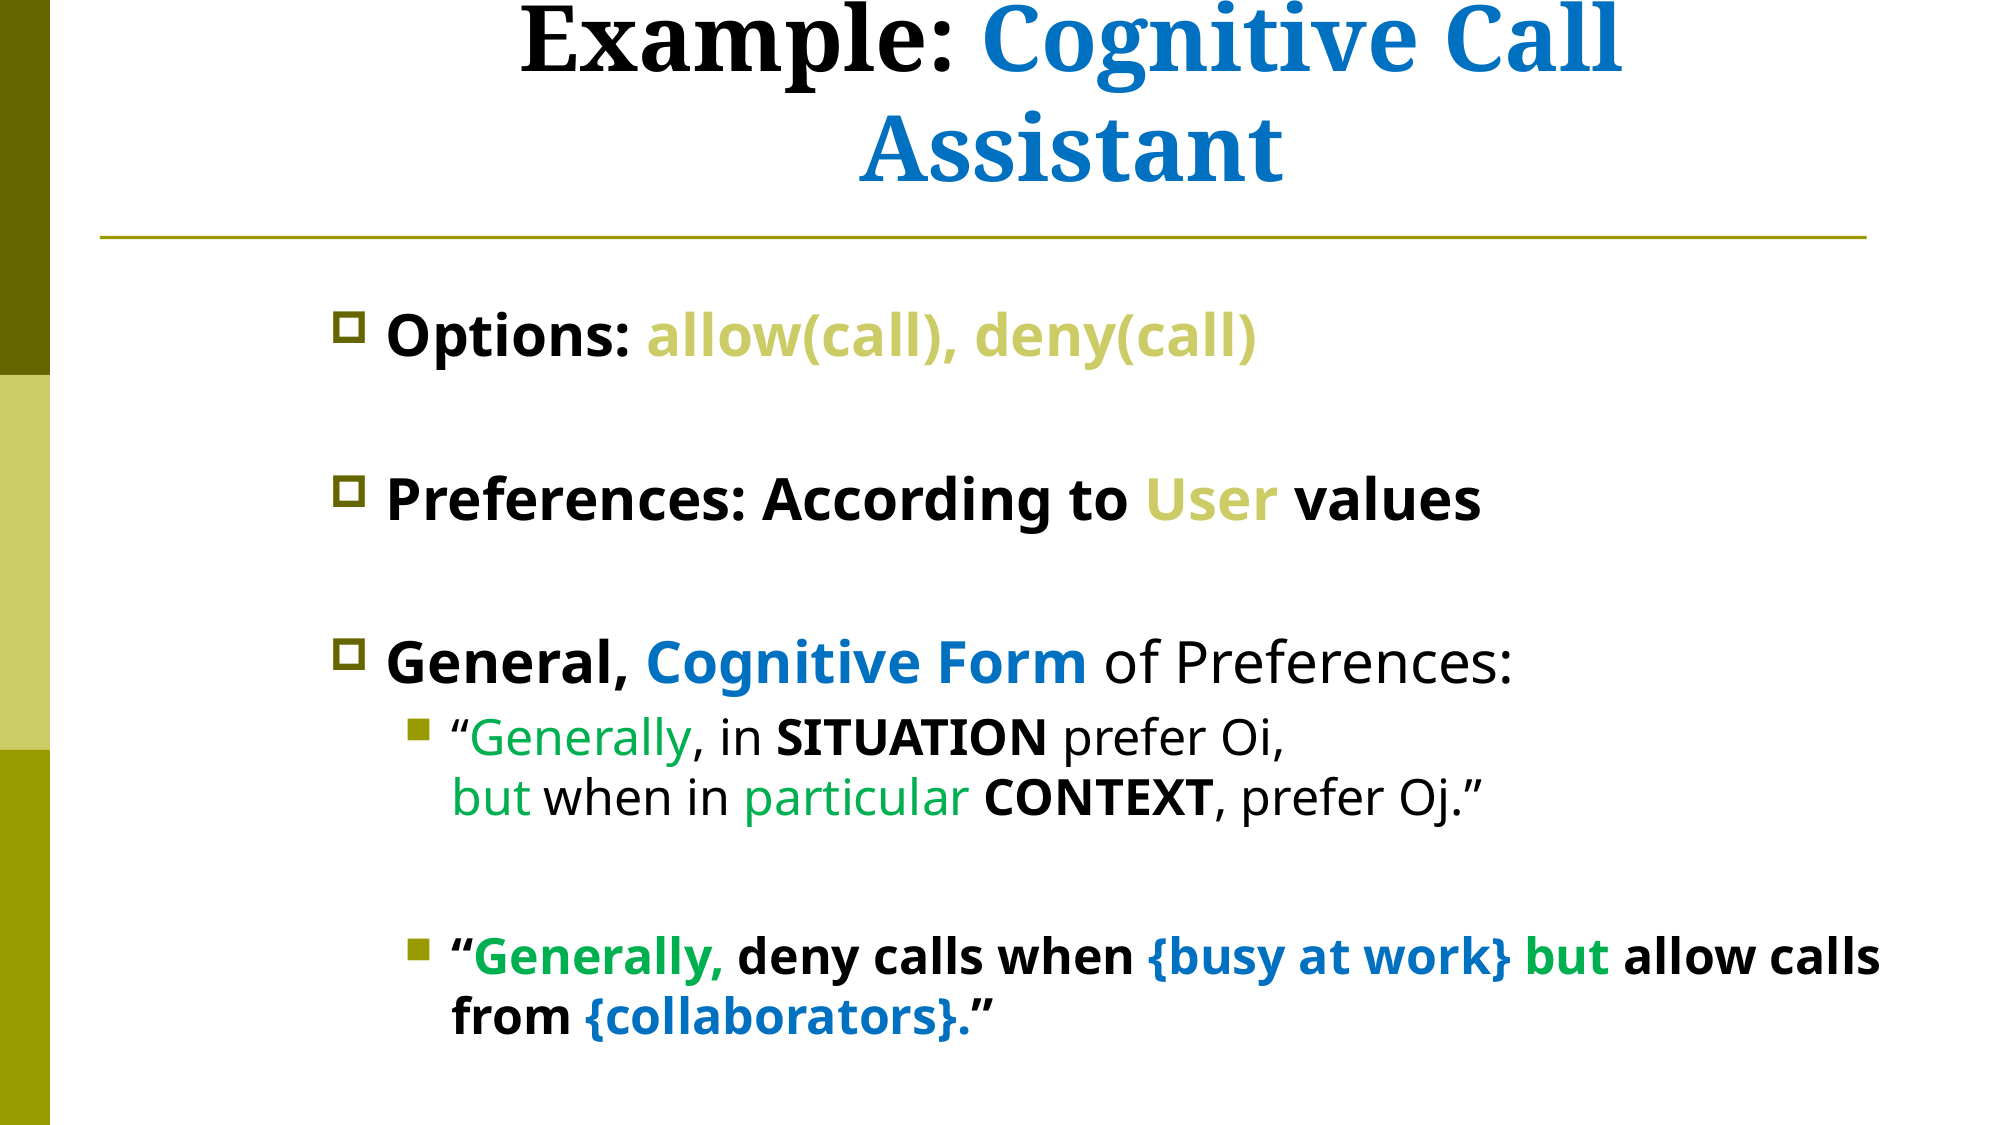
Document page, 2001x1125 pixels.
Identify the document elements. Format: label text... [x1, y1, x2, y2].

title Decision Making in Argumentation Example: Cognitive Call Assistant [301, 20, 1844, 207]
list Options: allow(call), deny(call) Preferences: According to User values General, Cognitive Form of Preferences: “Generally, in SITUATION prefer Oi, but when in particular CONTEXT, prefer Oj.” “Generally, deny calls when {busy at work} but allow calls from {collaborators}.” [314, 291, 1910, 1091]
